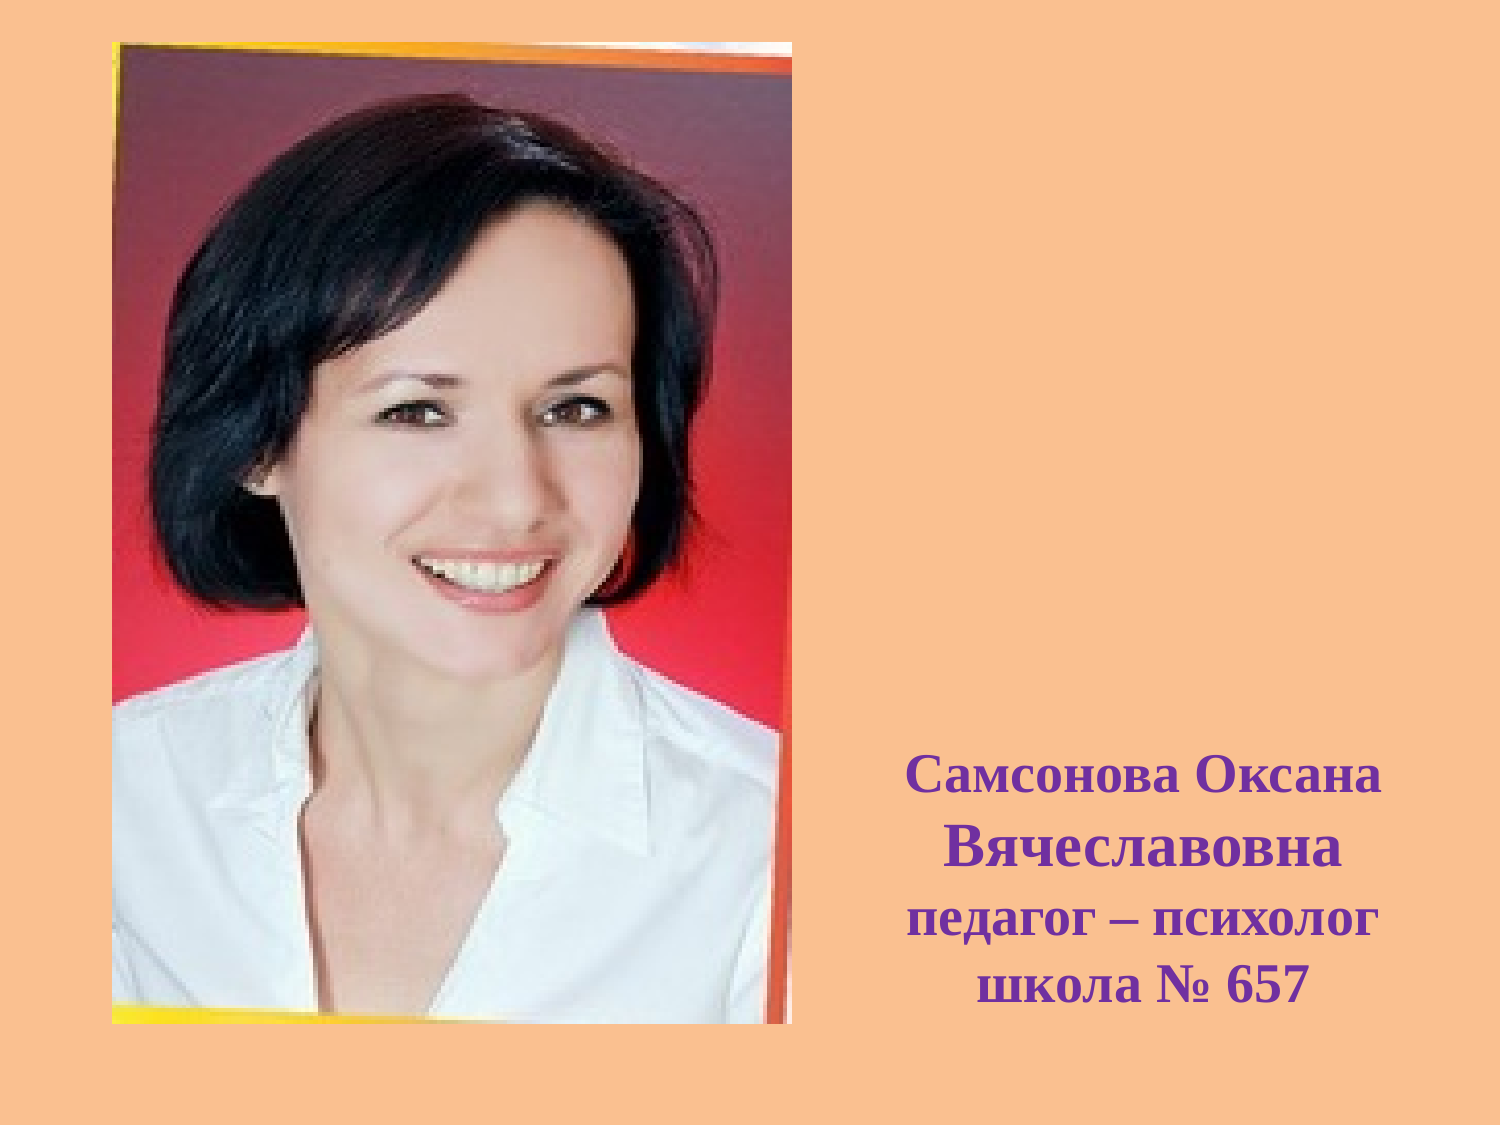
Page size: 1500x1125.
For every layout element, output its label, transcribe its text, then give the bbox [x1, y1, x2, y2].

title Самсонова Оксана Вячеславовна педагог – психолог школа № 657 [820, 727, 1467, 1022]
picture [111, 42, 792, 1024]
